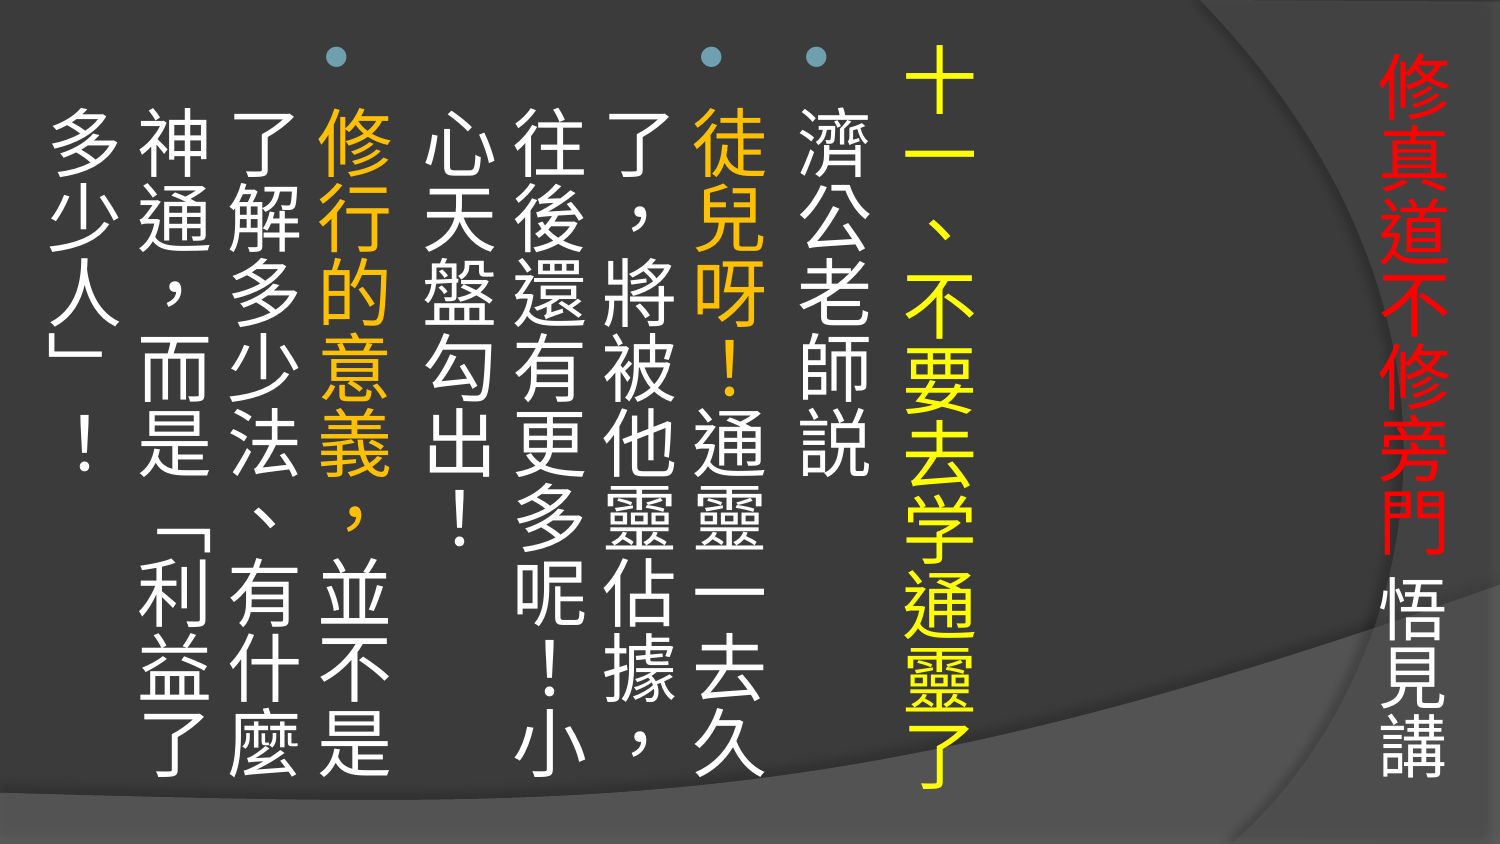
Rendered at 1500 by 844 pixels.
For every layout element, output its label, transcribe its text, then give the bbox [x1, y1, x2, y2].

title 修真道不修旁門 悟見講 [1352, 20, 1473, 812]
list 十一、不要去学通靈了 濟公老師説 徒兒呀！通靈一去久了，將被他靈佔據，往後還有更多呢！小心天盤勾出！ 修行的意義，並不是了解多少法、有什麼神通，而是「利益了多少人」！ [29, 21, 1353, 825]
